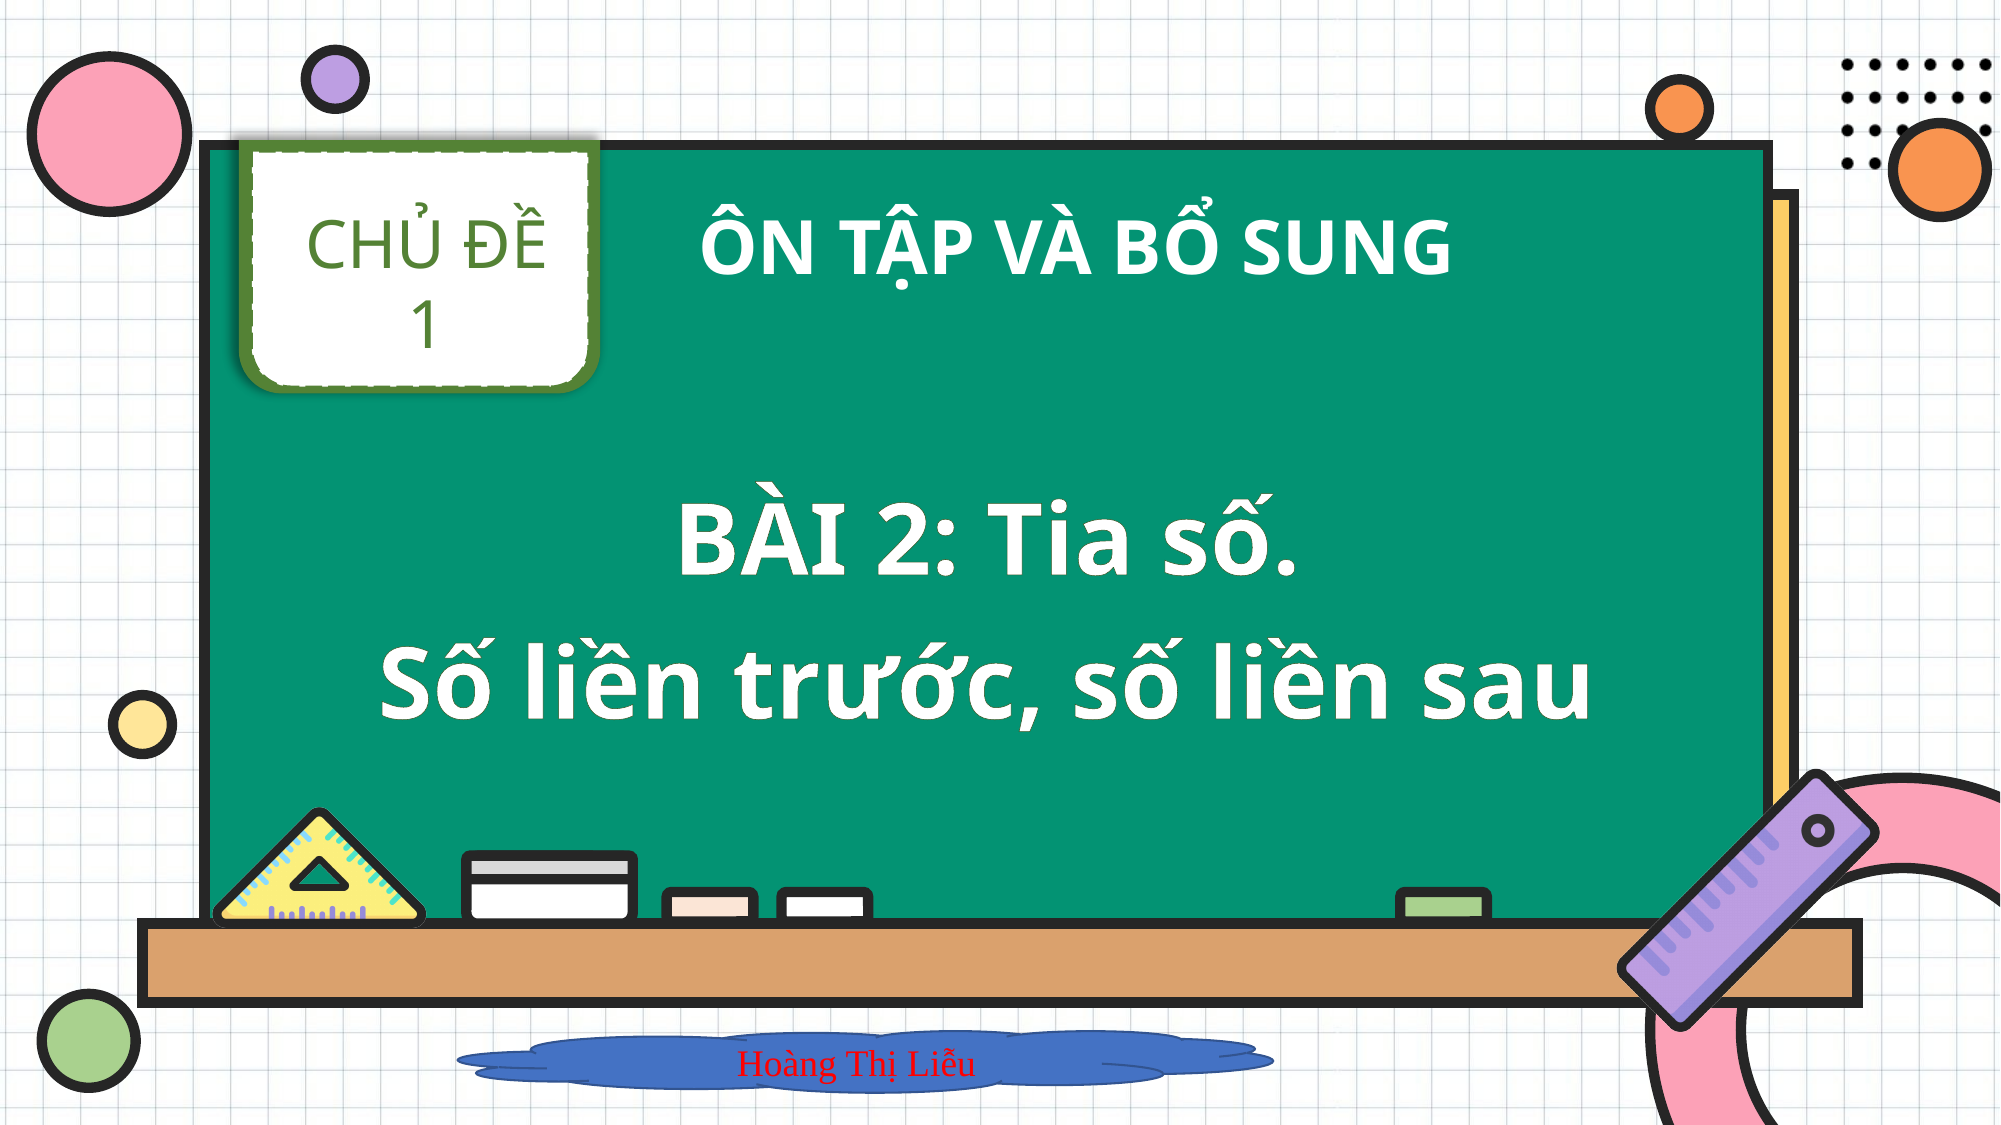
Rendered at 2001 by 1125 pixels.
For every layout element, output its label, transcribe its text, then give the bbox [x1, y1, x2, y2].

text_box BÀI 2: Tia số. Số liền trước, số liền sau [345, 443, 1655, 746]
text_box ÔN TẬP VÀ BỔ SUNG [600, 192, 1642, 297]
picture [0, 0, 2000, 1125]
text_box [456, 1035, 633, 1089]
text_box [1051, 1030, 1275, 1086]
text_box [239, 141, 600, 393]
text_box Hoàng Thị Liễu [633, 1031, 1081, 1092]
